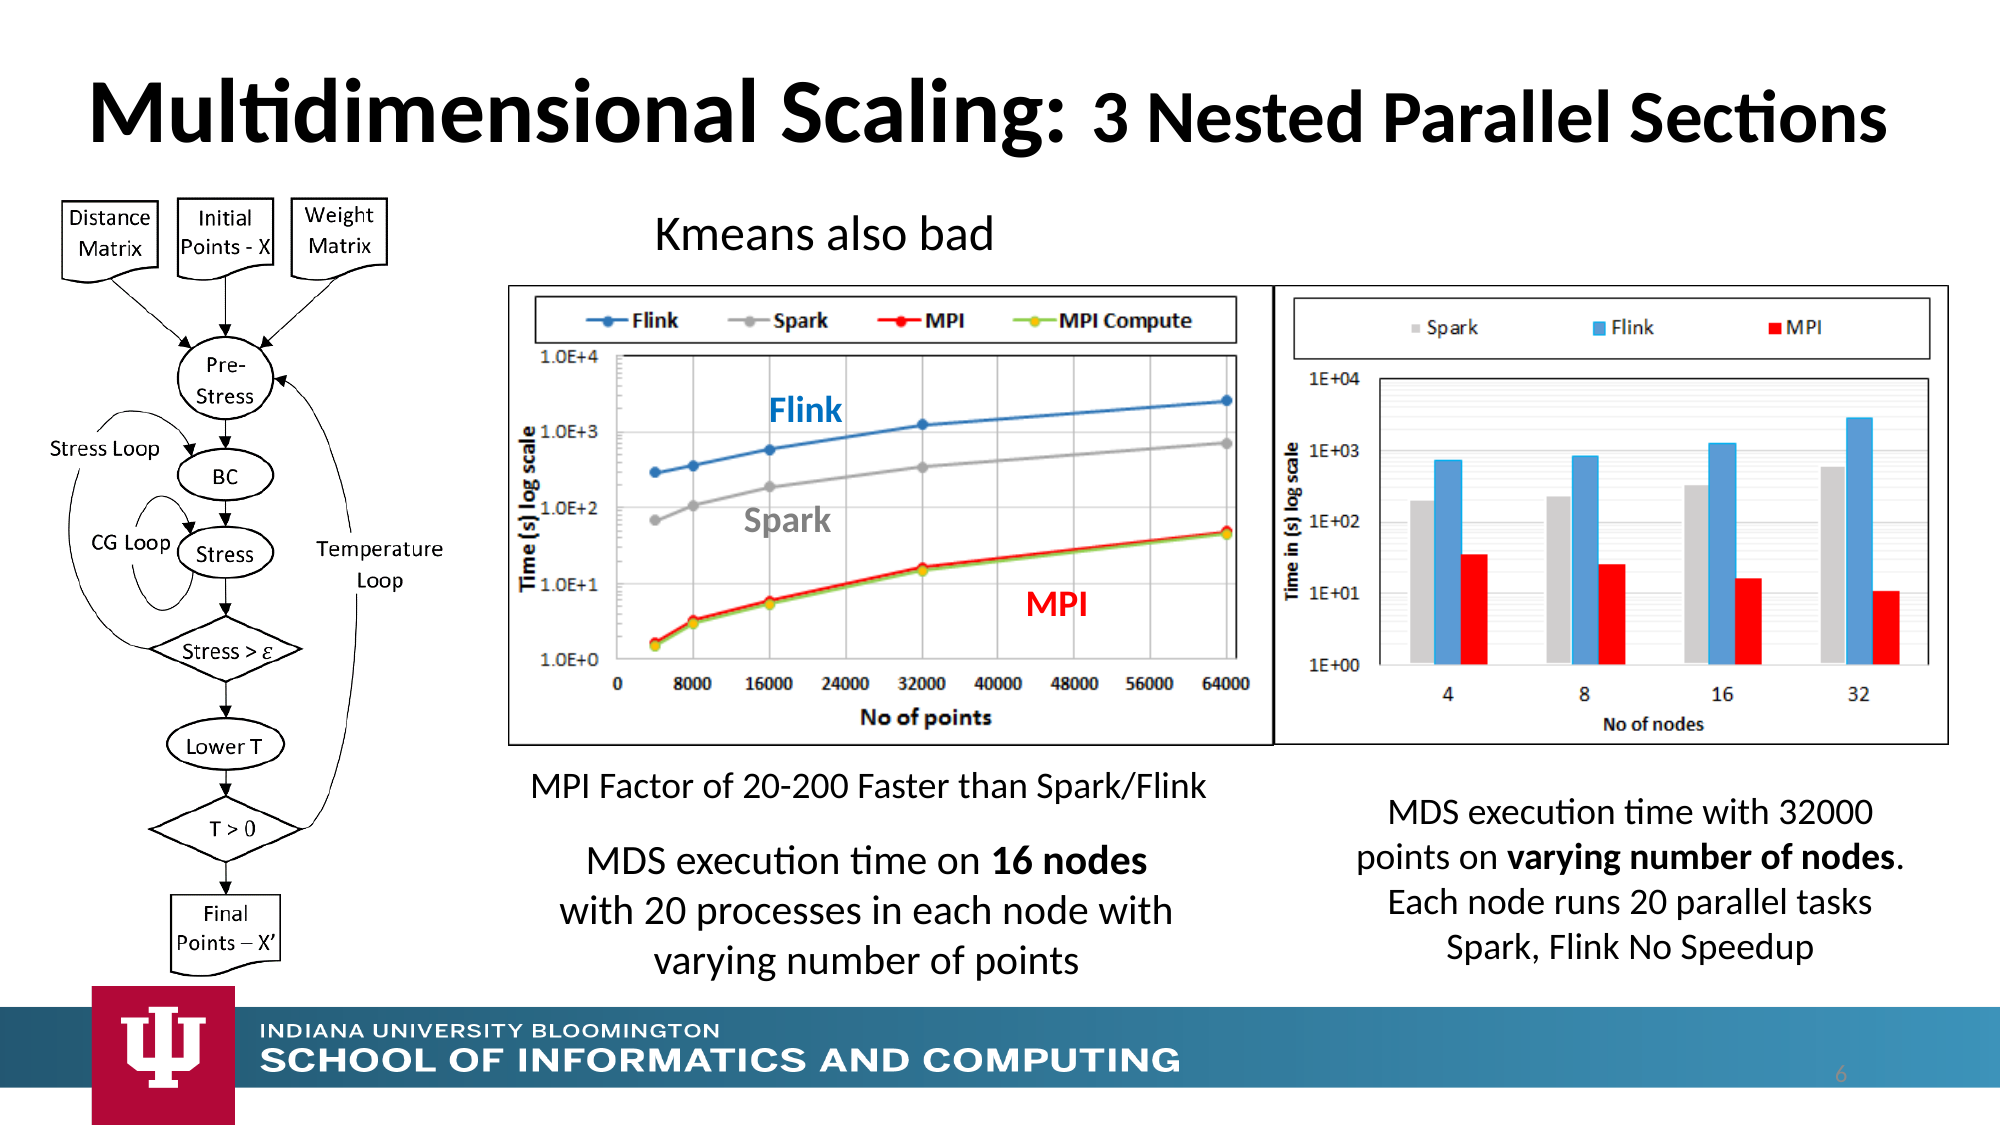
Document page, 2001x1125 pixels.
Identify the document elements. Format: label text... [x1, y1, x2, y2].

text_box MPI Factor of 20-200 Faster than Spark/Flink [515, 753, 1223, 814]
picture [46, 197, 480, 977]
picture [0, 986, 2000, 1125]
text_box Kmeans also bad [640, 192, 1011, 268]
text_box MDS execution time with 32000 points on varying number of nodes. Each node runs 20 parallel tasks Spark, Flink No Speedup [1329, 779, 1932, 975]
slide_number 6 [1412, 1042, 1863, 1103]
title Multidimensional Scaling: 3 Nested Parallel Sections [72, 32, 1949, 193]
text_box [508, 285, 1949, 746]
text_box MDS execution time on 16 nodes with 20 processes in each node with varying number of points [530, 825, 1203, 990]
